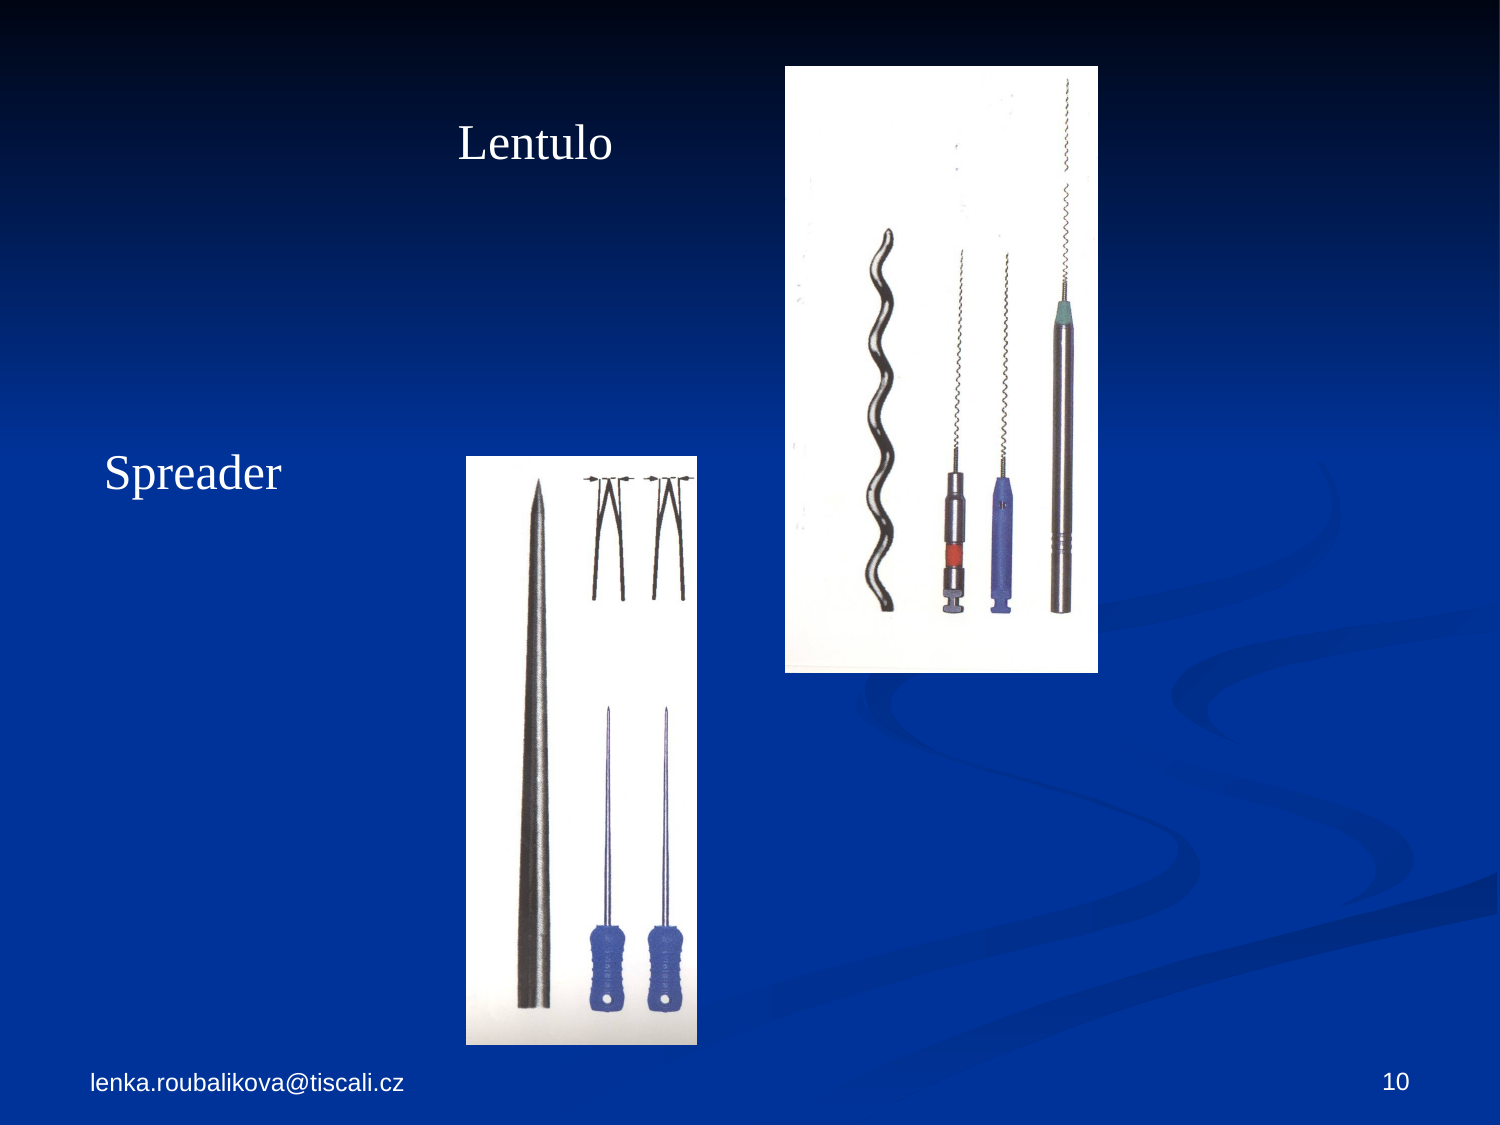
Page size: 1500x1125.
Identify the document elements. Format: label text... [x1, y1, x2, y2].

slide_number lenka.roubalikova@tiscali.cz [74, 1025, 426, 1104]
slide_number 10 [1074, 1024, 1426, 1104]
text_box Lentulo [442, 101, 629, 177]
picture [466, 455, 697, 1045]
text_box Spreader [76, 432, 297, 508]
picture [785, 66, 1099, 674]
